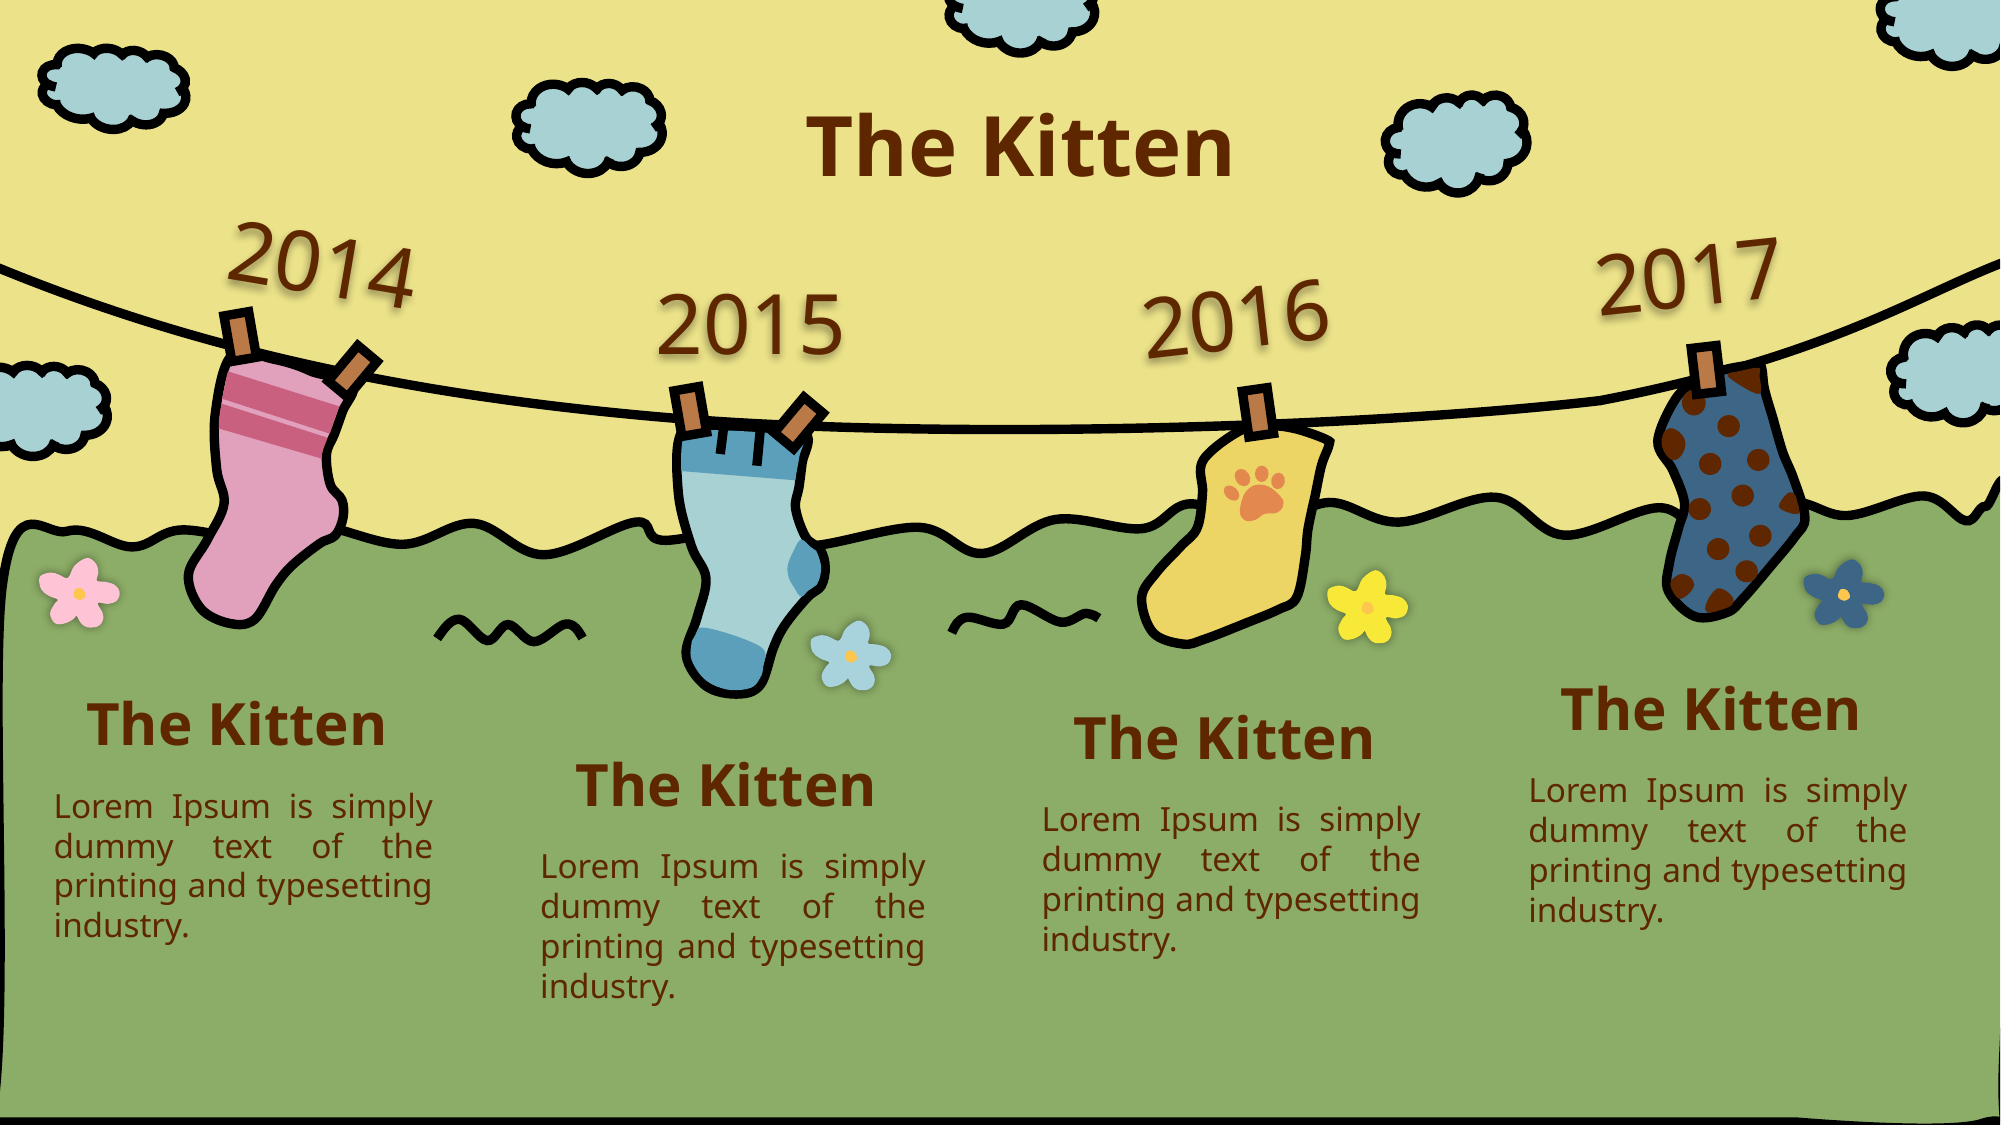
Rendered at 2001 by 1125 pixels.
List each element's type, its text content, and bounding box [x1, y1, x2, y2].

text_box 2016 [1120, 242, 1386, 385]
text_box The Kitten [790, 86, 1252, 201]
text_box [1327, 570, 1408, 644]
text_box [1384, 94, 1529, 194]
text_box 2017 [1573, 200, 1839, 342]
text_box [39, 680, 449, 1025]
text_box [39, 557, 120, 628]
text_box [514, 81, 664, 175]
text_box 2014 [205, 186, 475, 342]
text_box [0, 364, 109, 458]
text_box [40, 47, 187, 131]
text_box [1889, 323, 2000, 424]
text_box 2015 [640, 263, 895, 379]
text_box [1879, 0, 2000, 68]
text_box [1026, 693, 1437, 1039]
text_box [1513, 664, 1923, 1010]
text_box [1803, 559, 1885, 629]
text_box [810, 620, 892, 691]
text_box [948, 0, 1096, 55]
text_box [525, 740, 941, 1086]
